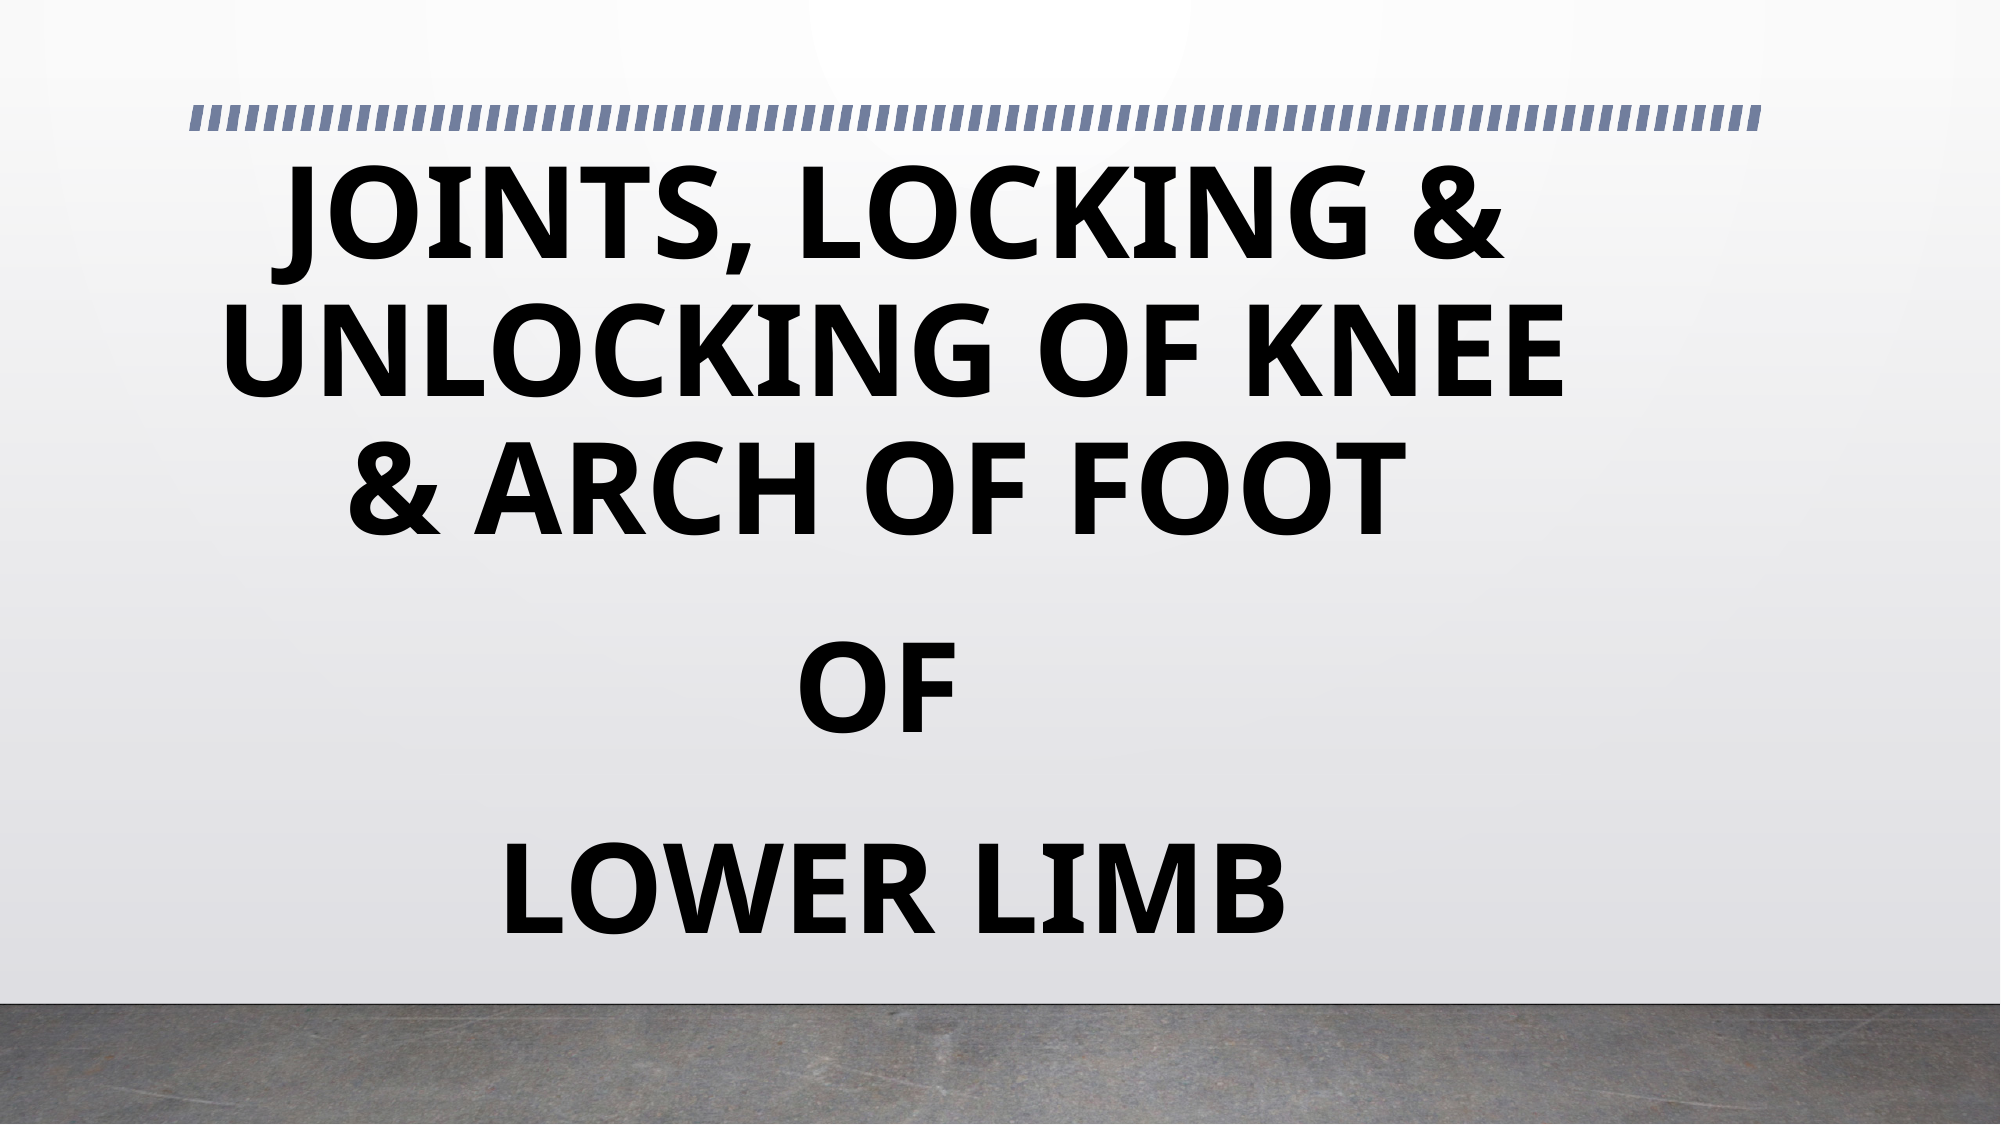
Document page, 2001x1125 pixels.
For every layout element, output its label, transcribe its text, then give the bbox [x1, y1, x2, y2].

subtitle OF LOWER LIMB [185, 562, 1602, 935]
title JOINTS, LOCKING & UNLOCKING OF KNEE & ARCH OF FOOT [185, 133, 1602, 562]
picture [0, 1004, 2000, 1124]
